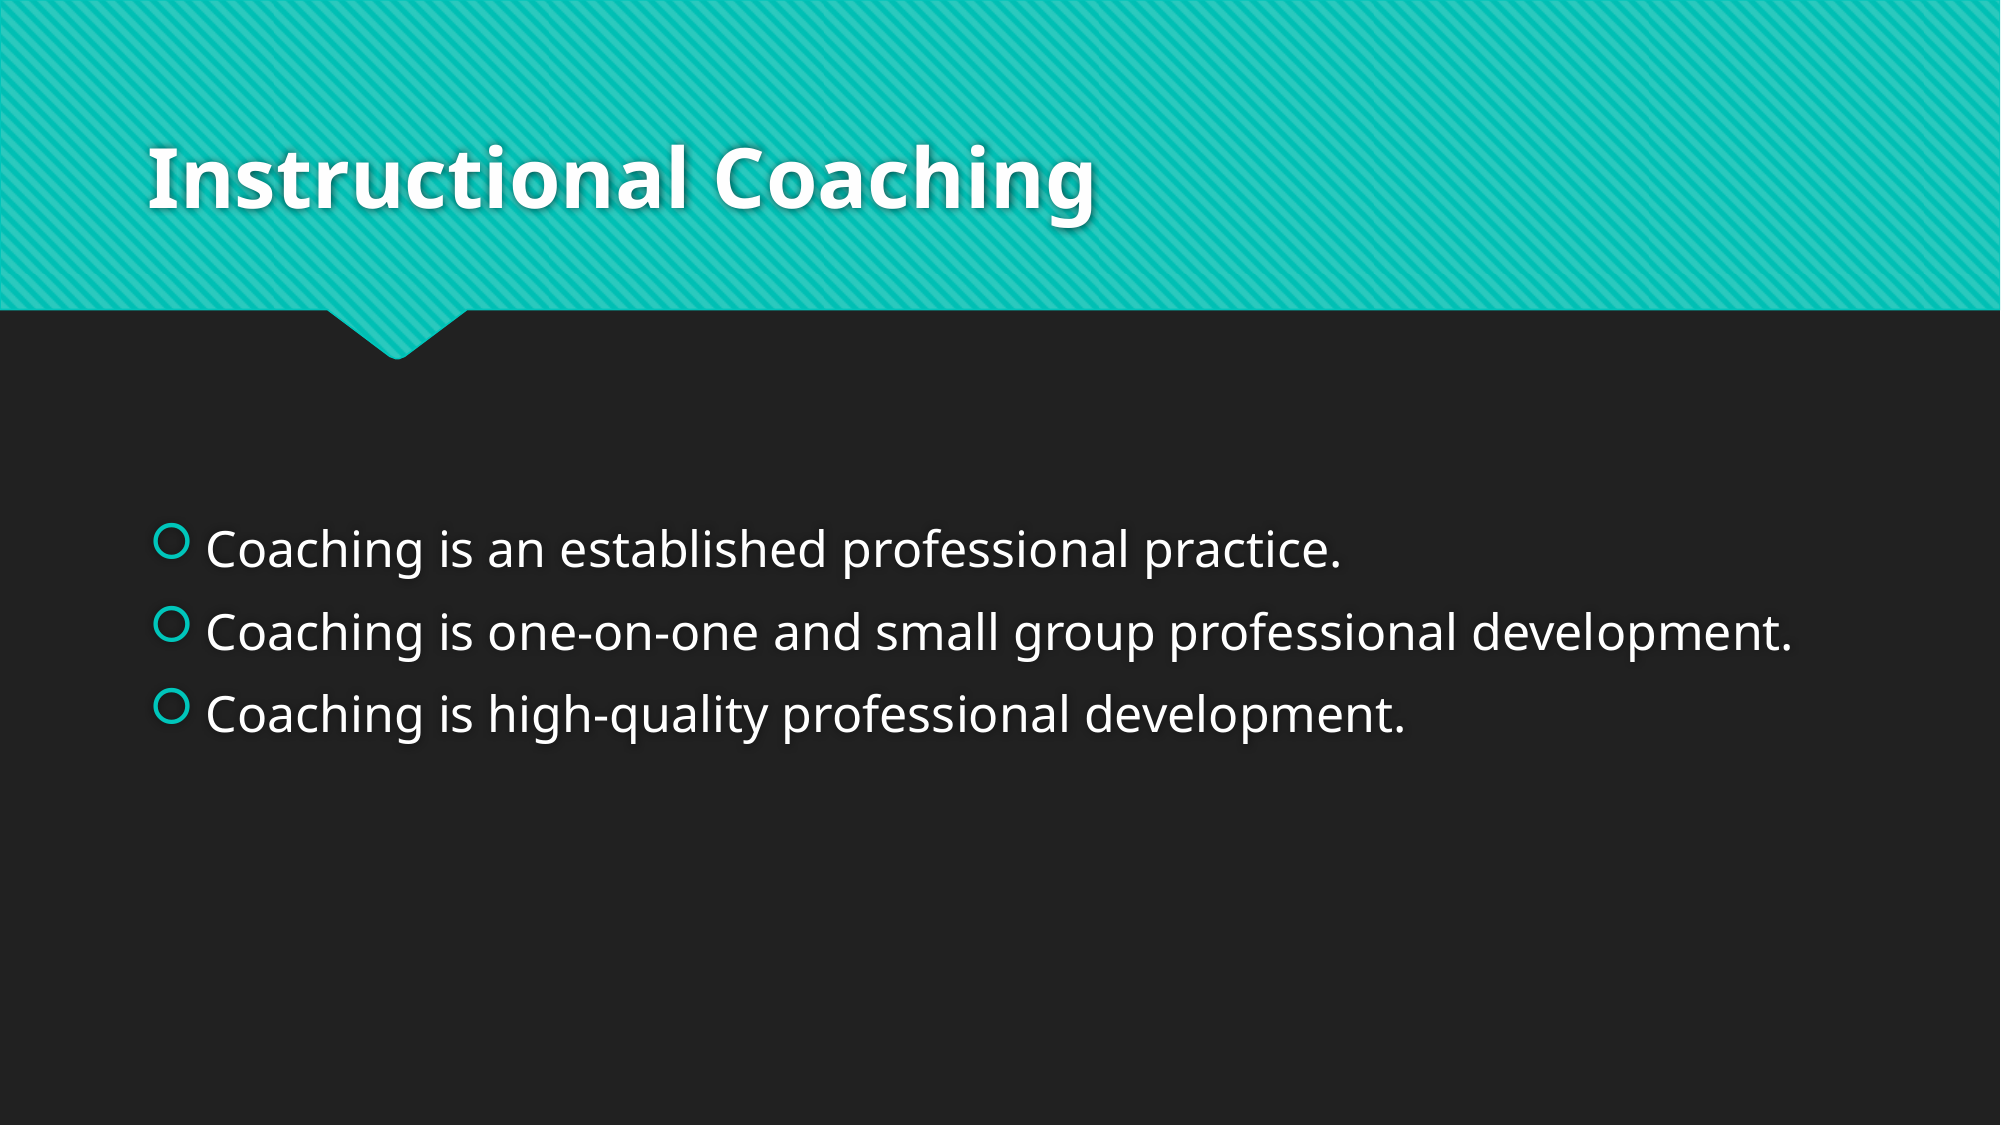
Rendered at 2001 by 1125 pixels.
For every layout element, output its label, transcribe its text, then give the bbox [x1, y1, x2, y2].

title Instructional Coaching [132, 73, 1868, 233]
list Coaching is an established professional practice. Coaching is one-on-one and small group professional development. Coaching is high-quality professional development. [134, 364, 1866, 962]
